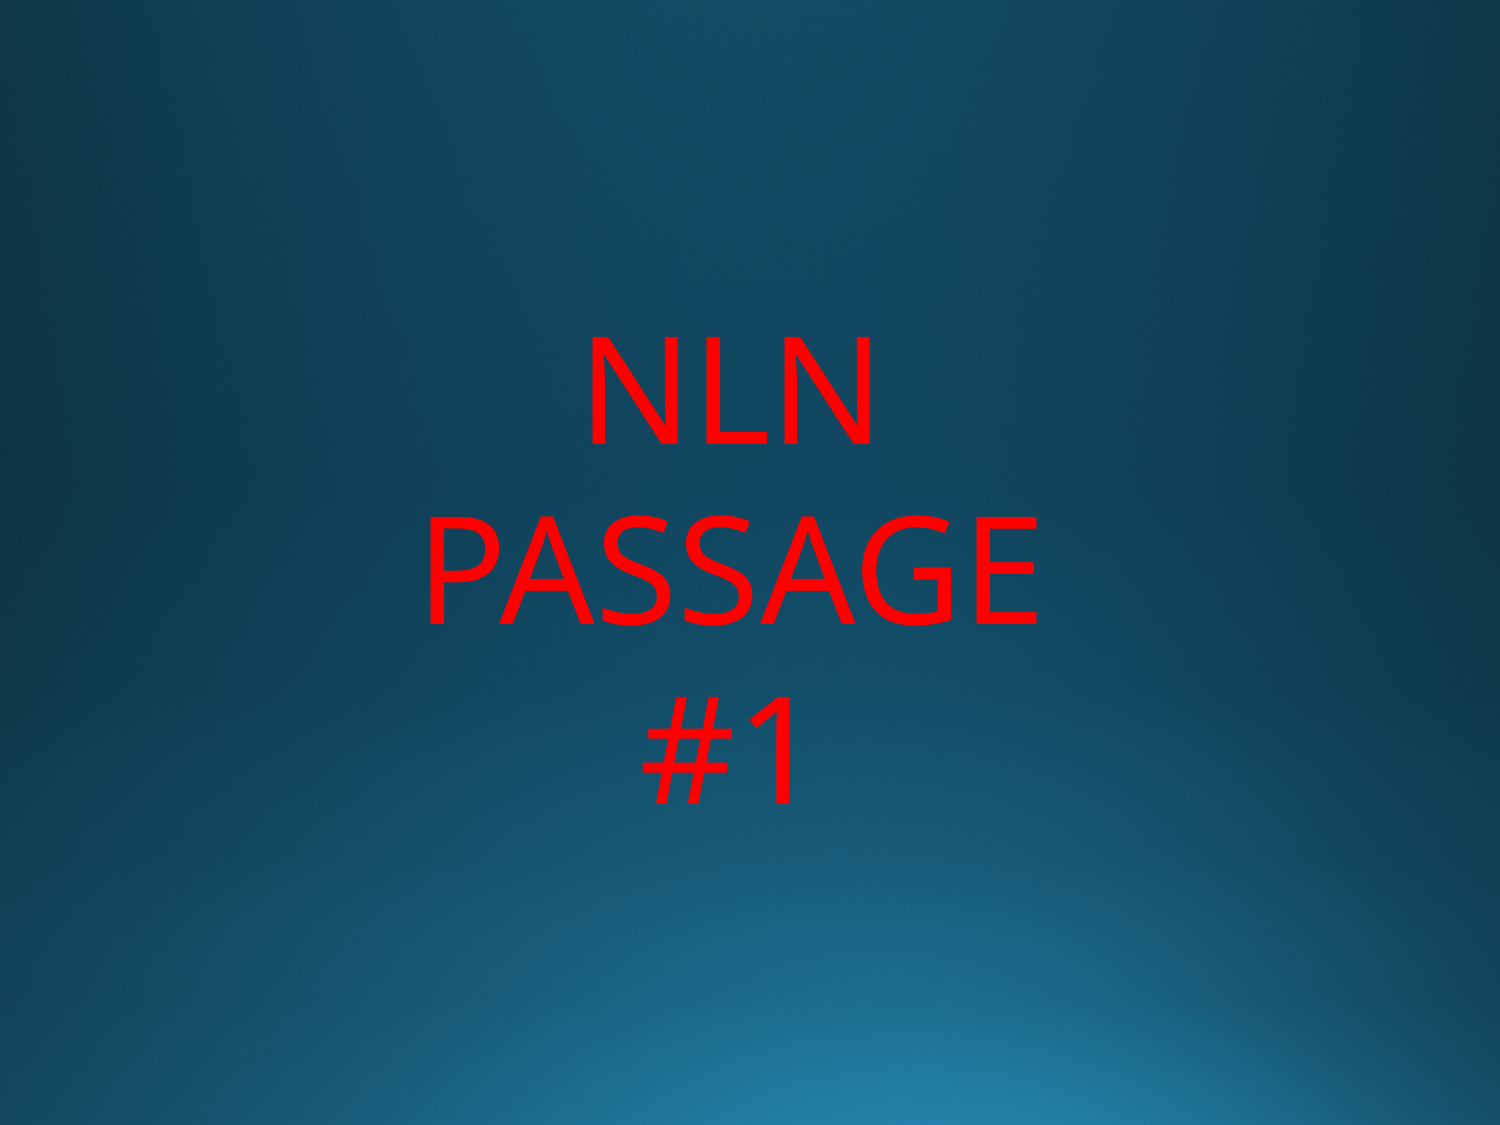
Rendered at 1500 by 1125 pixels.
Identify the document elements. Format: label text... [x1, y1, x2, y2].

picture [0, 0, 1500, 1125]
text_box NLN PASSAGE #1 [375, 287, 1088, 843]
